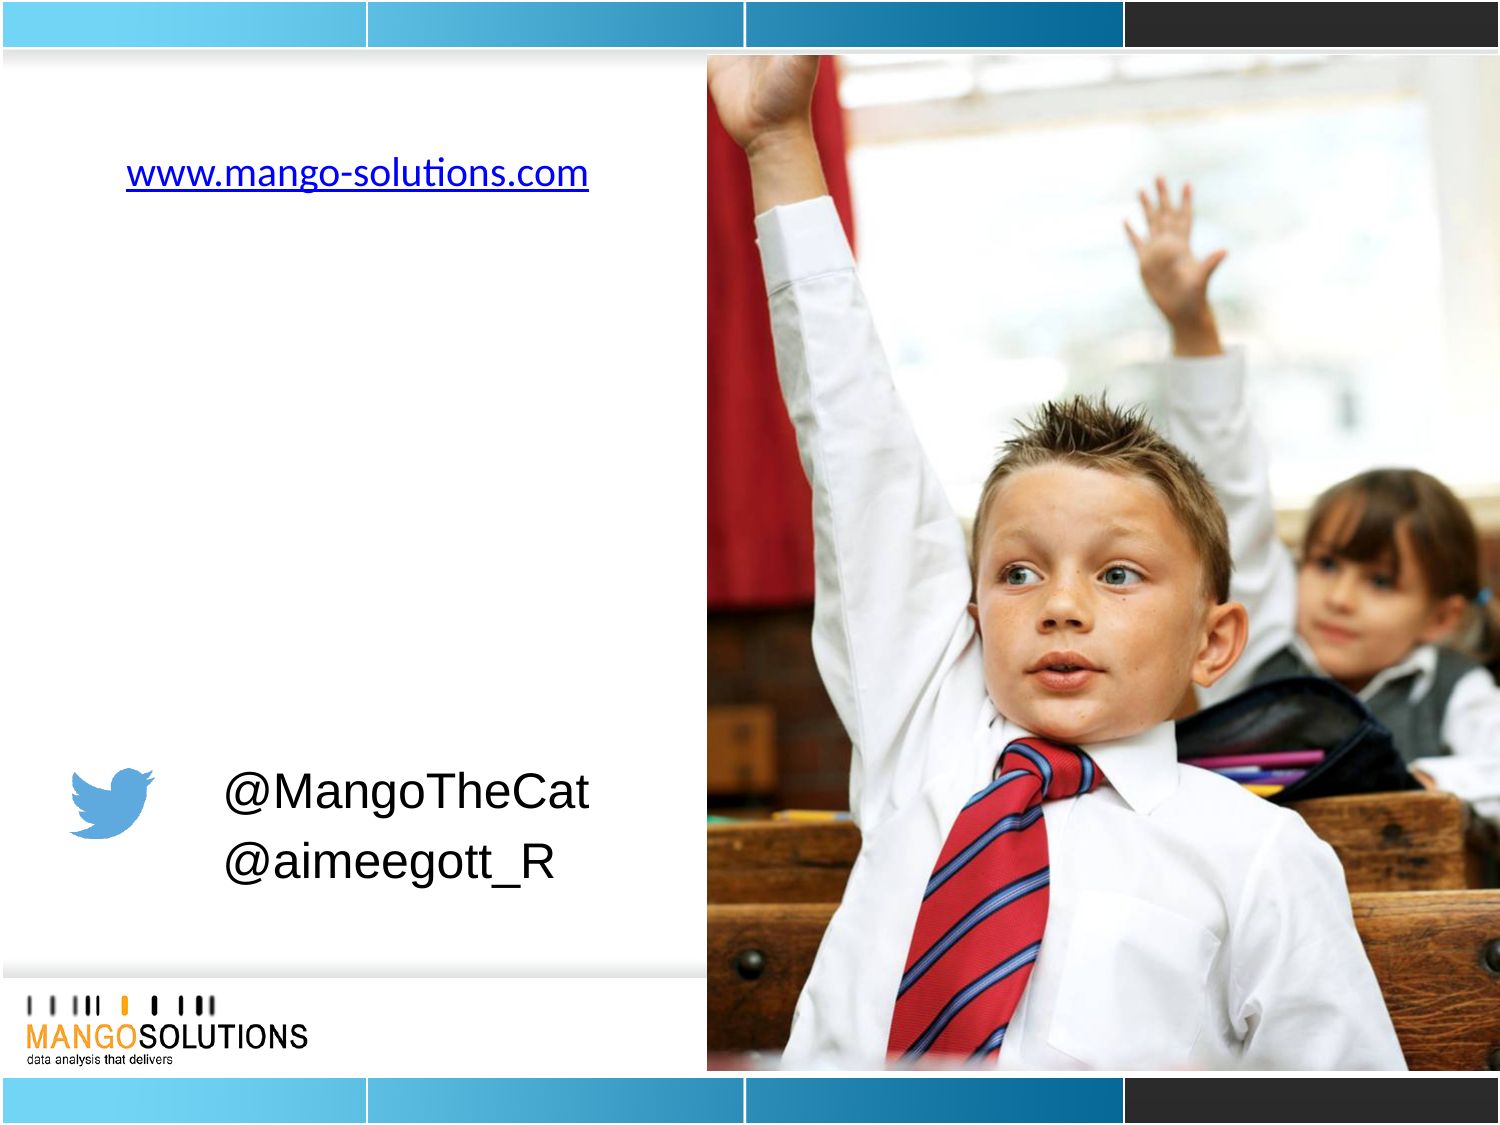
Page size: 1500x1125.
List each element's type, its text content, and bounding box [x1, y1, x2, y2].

text_box www.mango-solutions.com [111, 137, 606, 252]
picture [0, 0, 1500, 1125]
list @MangoTheCat @aimeegott_R [132, 751, 701, 995]
